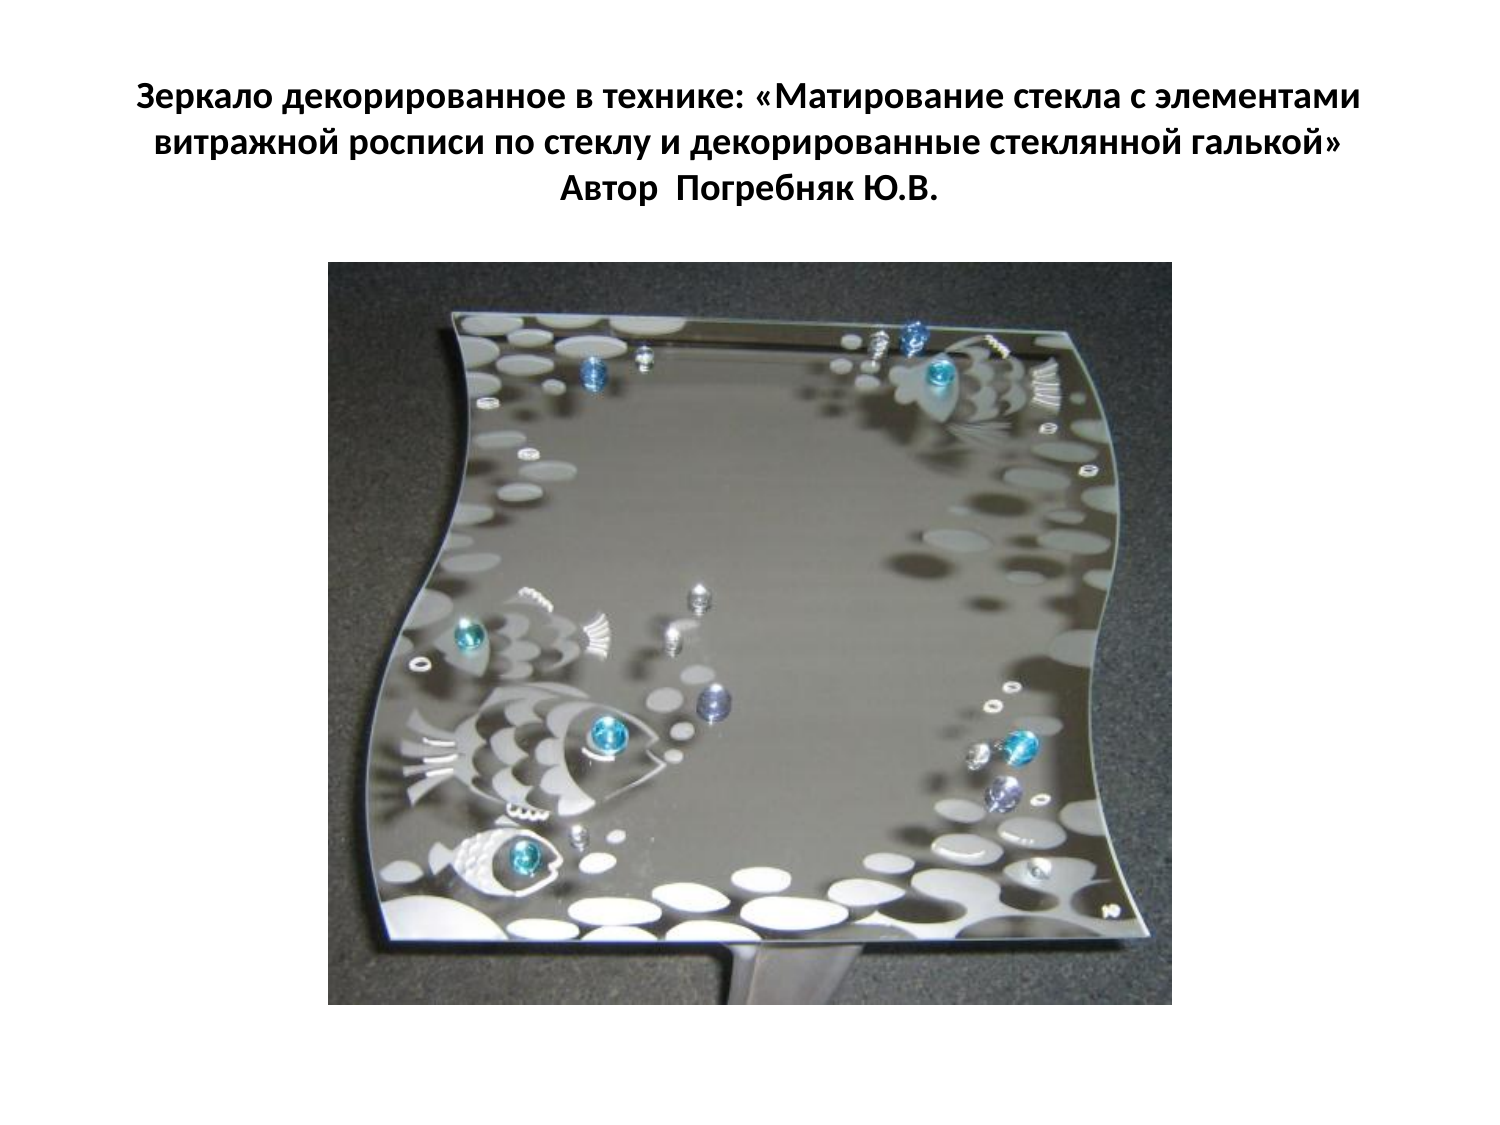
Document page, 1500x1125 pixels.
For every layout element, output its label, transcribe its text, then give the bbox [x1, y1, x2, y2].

title Зеркало декорированное в технике: «Матирование стекла с элементами витражной росписи по стеклу и декорированные стеклянной галькой» Автор Погребняк Ю.В. [75, 45, 1425, 233]
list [328, 262, 1172, 1006]
